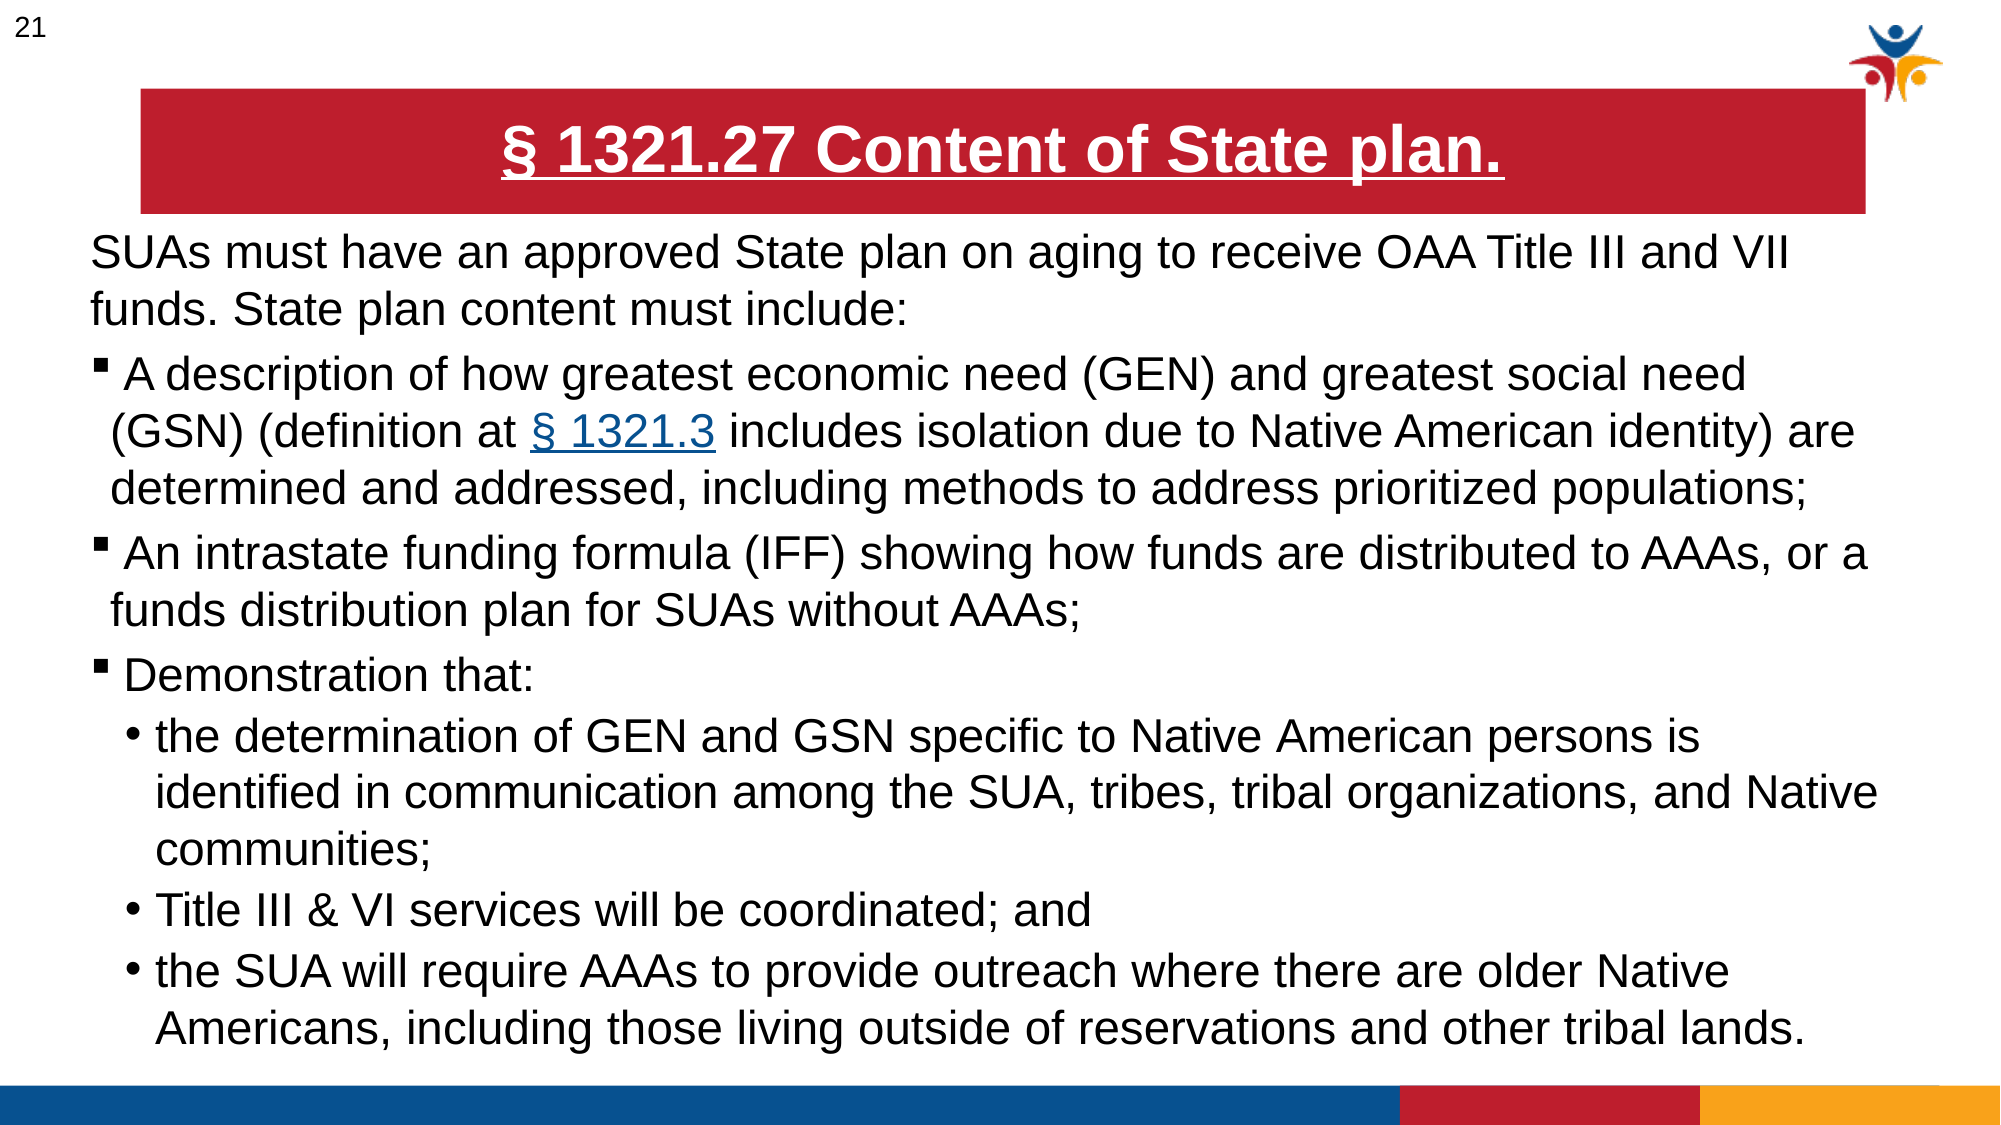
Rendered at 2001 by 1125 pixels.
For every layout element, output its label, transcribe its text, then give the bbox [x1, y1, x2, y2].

title § 1321.27 Content of State plan. [140, 88, 1866, 213]
slide_number 21 [0, 0, 64, 44]
list SUAs must have an approved State plan on aging to receive OAA Title III and VII funds. State plan content must include: A description of how greatest economic need (GEN) and greatest social need (GSN) (definition at § 1321.3 includes isolation due to Native American identity) are determined and addressed, including methods to address prioritized populations; An intrastate funding formula (IFF) showing how funds are distributed to AAAs, or a funds distribution plan for SUAs without AAAs; Demonstration that: the determination of GEN and GSN specific to Native American persons is identified in communication among the SUA, tribes, tribal organizations, and Native communities; Title III & VI services will be coordinated; and the SUA will require AAAs to provide outreach where there are older Native Americans, including those living outside of reservations and other tribal lands. [75, 213, 1913, 1079]
picture [1849, 25, 1943, 102]
